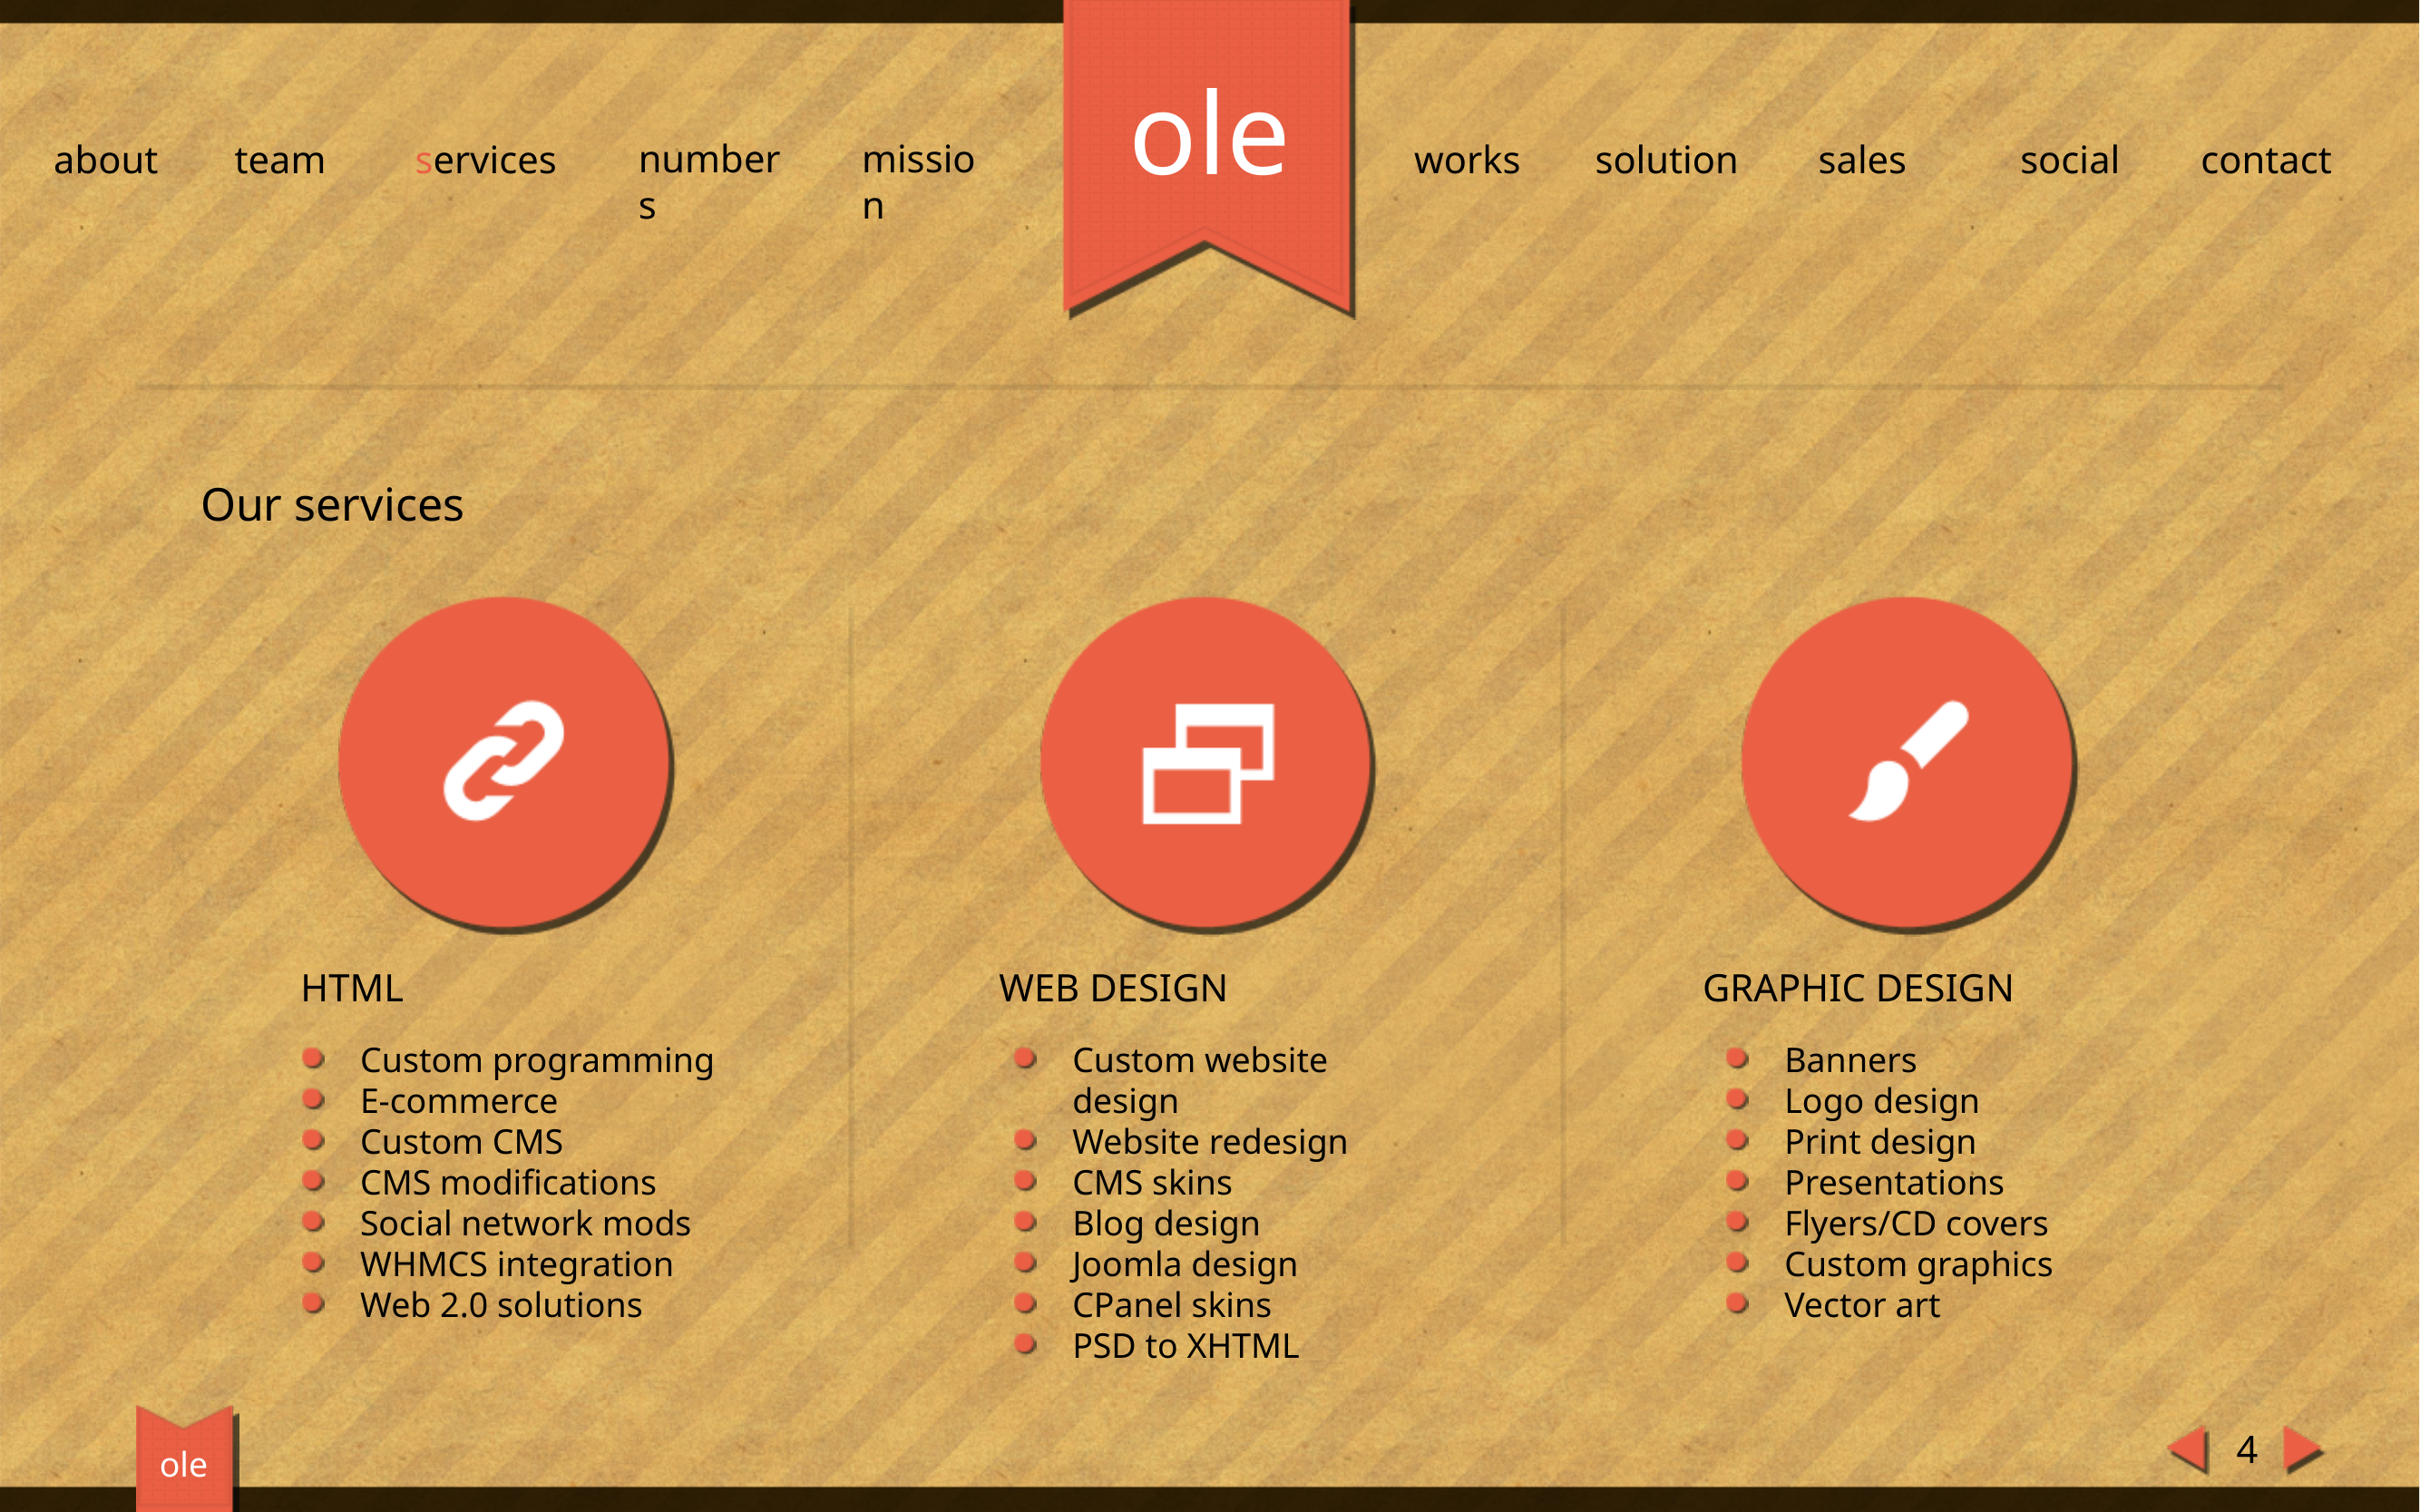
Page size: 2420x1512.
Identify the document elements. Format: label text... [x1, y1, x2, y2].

text_box sales [1804, 128, 1965, 188]
text_box team [220, 128, 349, 188]
text_box WEB DESIGN [985, 957, 1243, 1017]
text_box about [40, 128, 179, 188]
text_box HTML [287, 957, 418, 1017]
text_box contact [2187, 128, 2358, 188]
text_box numbers [625, 128, 806, 233]
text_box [1060, 0, 1359, 321]
text_box social [2006, 128, 2145, 188]
text_box Banners Logo design Print design Presentations Flyers/CD covers Custom graphics Vector art [1645, 1031, 2156, 1332]
text_box Our services [187, 468, 479, 537]
picture [0, 0, 2420, 1512]
text_box services [401, 128, 583, 188]
text_box mission [848, 128, 1008, 233]
text_box Custom website design Website redesign CMS skins Blog design Joomla design CPanel skins PSD to XHTML [932, 1031, 1444, 1372]
text_box GRAPHIC DESIGN [1689, 957, 2029, 1017]
text_box solution [1581, 128, 1762, 188]
text_box Custom programming E-commerce Custom CMS CMS modifications Social network mods WHMCS integration Web 2.0 solutions [220, 1031, 732, 1332]
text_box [135, 1403, 240, 1512]
text_box works [1400, 128, 1550, 188]
text_box 4 [2210, 1419, 2285, 1478]
